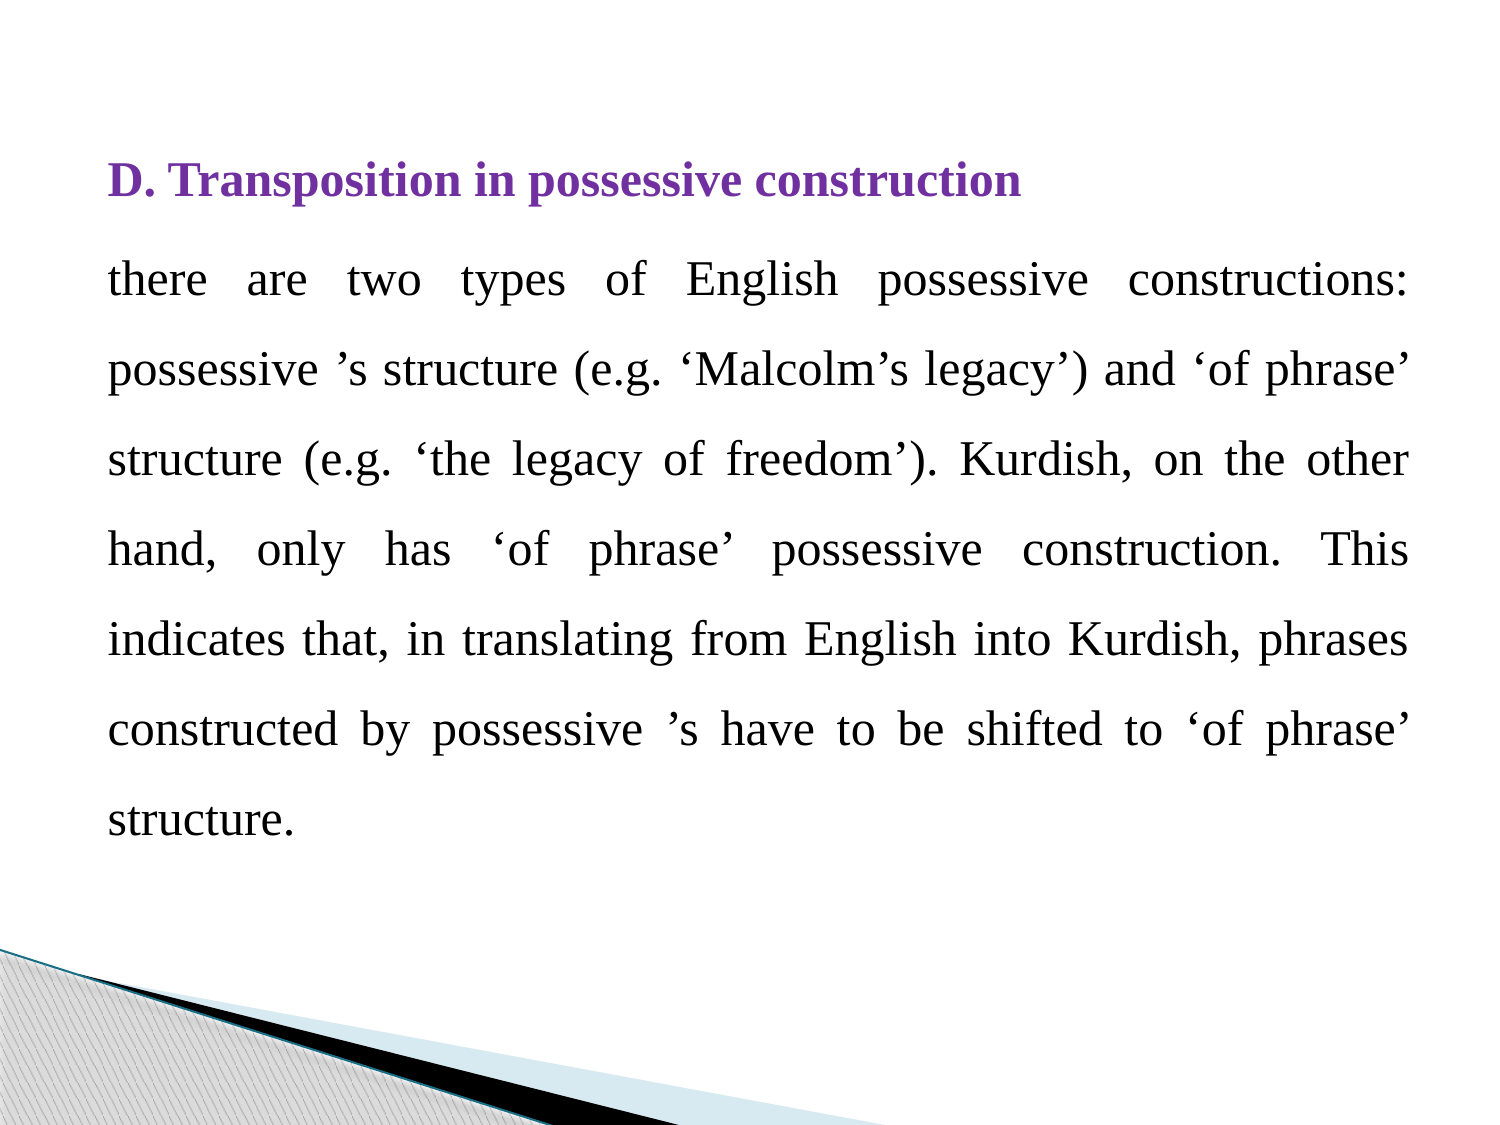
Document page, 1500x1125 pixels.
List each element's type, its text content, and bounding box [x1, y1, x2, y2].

list D. Transposition in possessive construction there are two types of English possessive constructions: possessive ’s structure (e.g. ‘Malcolm’s legacy’) and ‘of phrase’ structure (e.g. ‘the legacy of freedom’). Kurdish, on the other hand, only has ‘of phrase’ possessive construction. This indicates that, in translating from English into Kurdish, phrases constructed by possessive ’s have to be shifted to ‘of phrase’ structure. [75, 98, 1425, 986]
